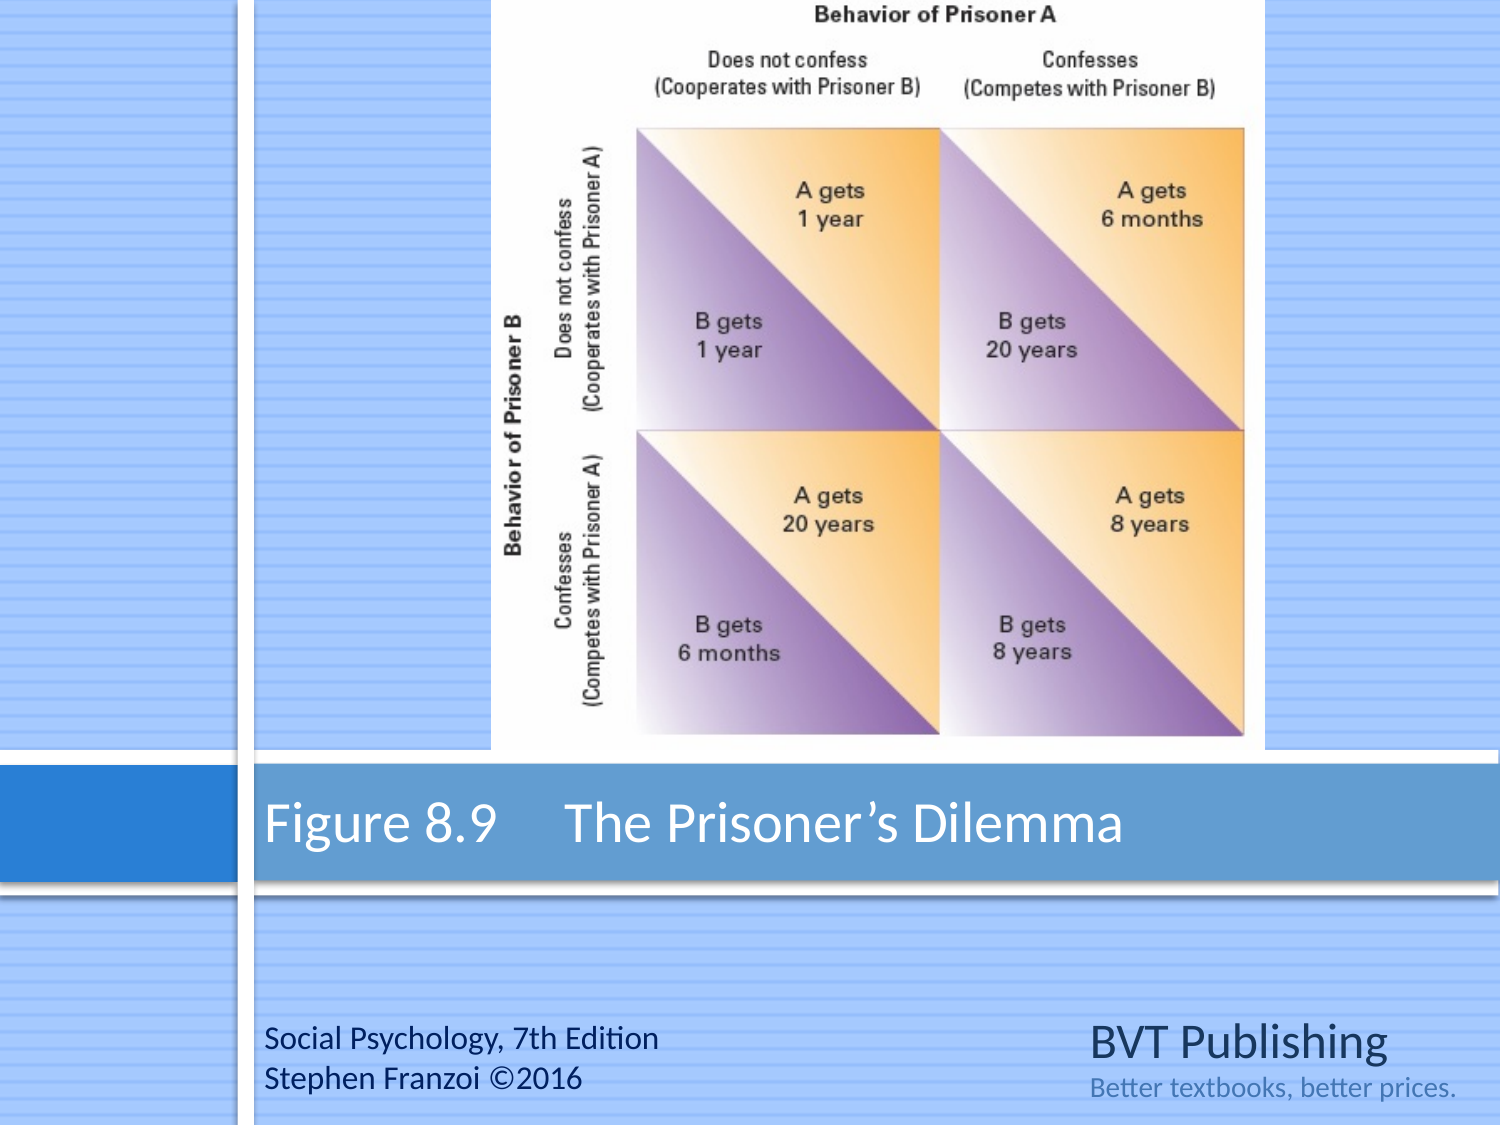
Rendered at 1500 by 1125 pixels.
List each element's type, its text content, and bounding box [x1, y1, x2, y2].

title Figure 8.9 The Prisoner’s Dilemma [249, 762, 1500, 875]
picture [491, 0, 1265, 750]
